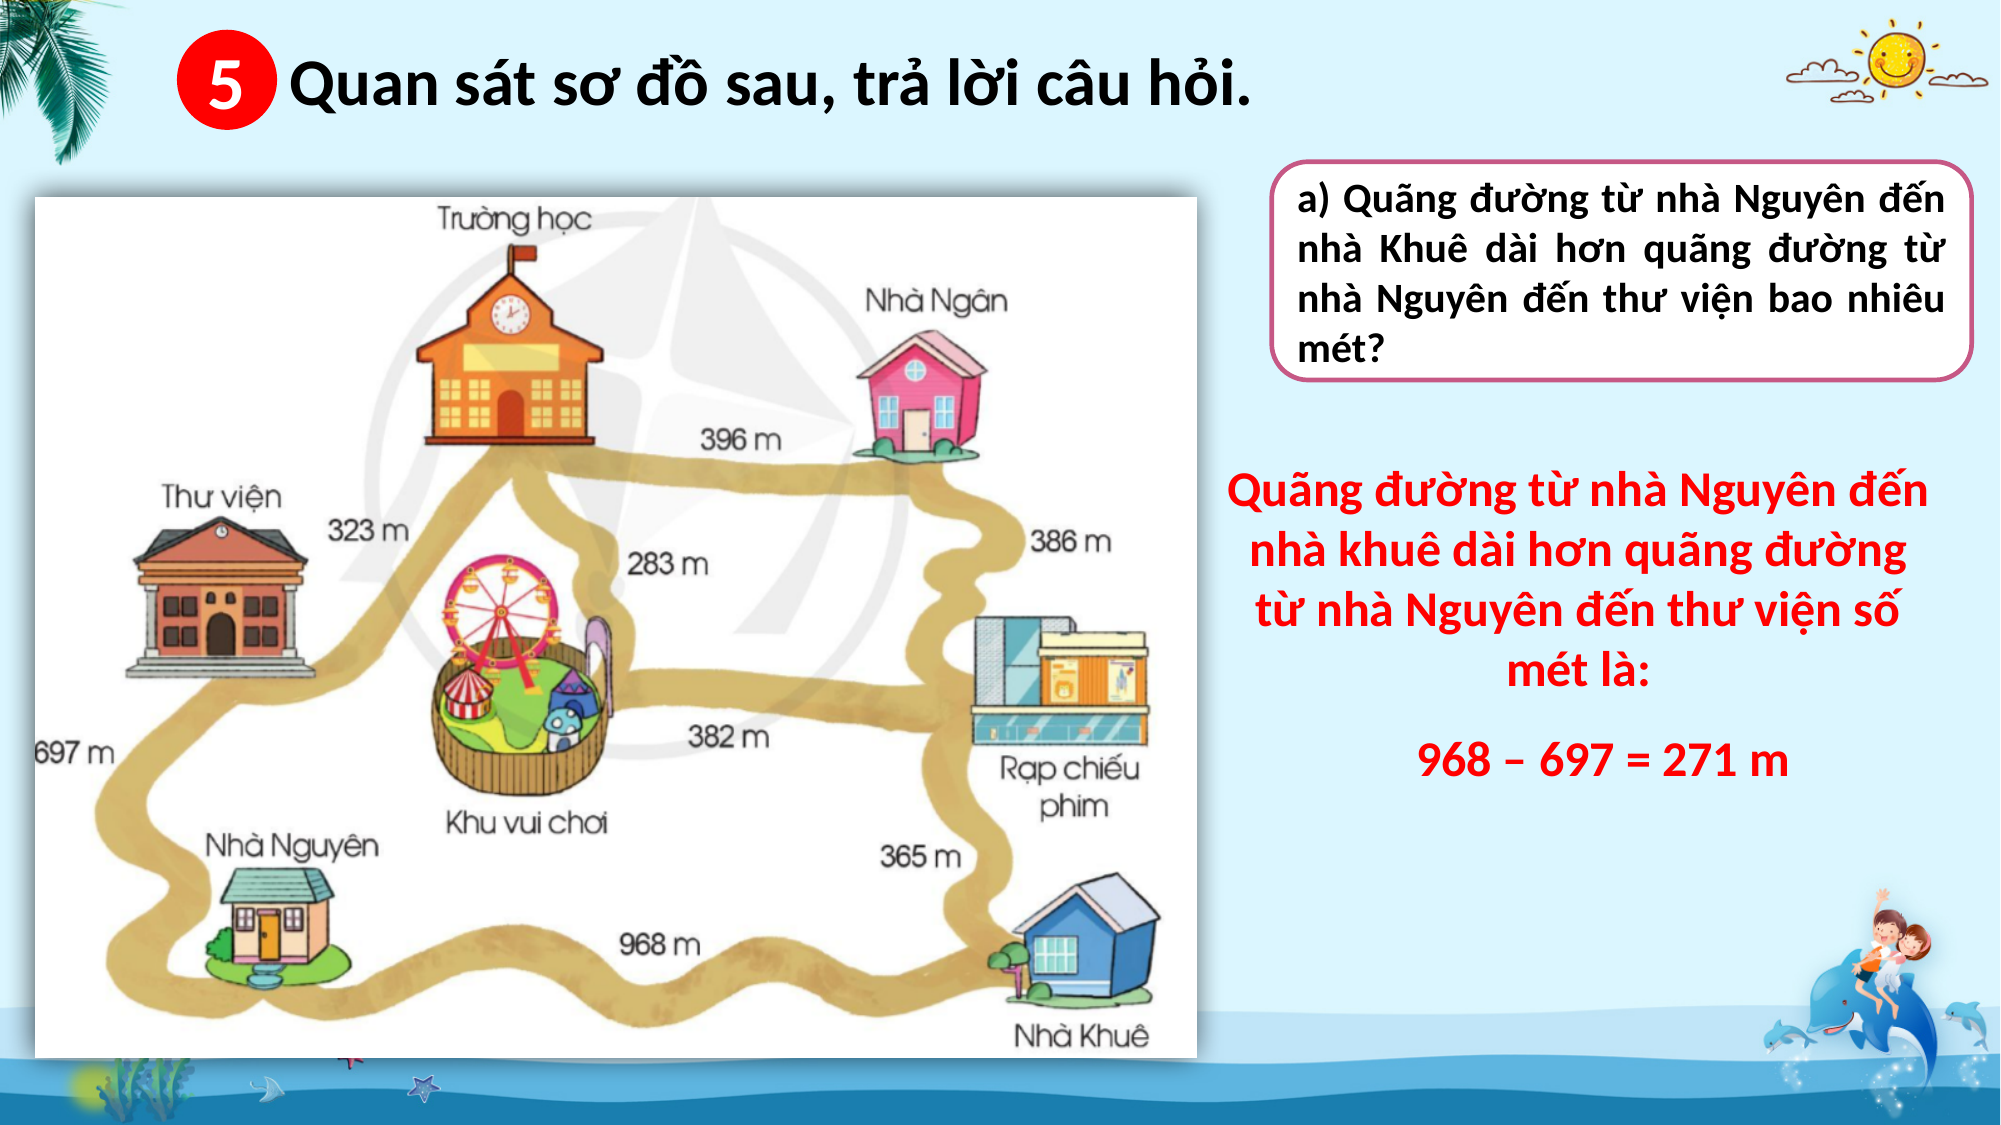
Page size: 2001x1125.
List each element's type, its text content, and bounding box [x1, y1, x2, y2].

picture [0, 0, 2001, 1125]
text_box a) Quãng đường từ nhà Nguyên đến nhà Khuê dài hơn quãng đường từ nhà Nguyên đến thư viện bao nhiêu mét? [1269, 159, 1974, 383]
text_box 968 – 697 = 271 m [1234, 719, 1972, 794]
text_box Quan sát sơ đồ sau, trả lời câu hỏi. [275, 31, 1681, 127]
text_box Quãng đường từ nhà Nguyên đến nhà khuê dài hơn quãng đường từ nhà Nguyên đến thư viện số mét là: [1209, 449, 1947, 704]
text_box 5 [176, 29, 278, 130]
